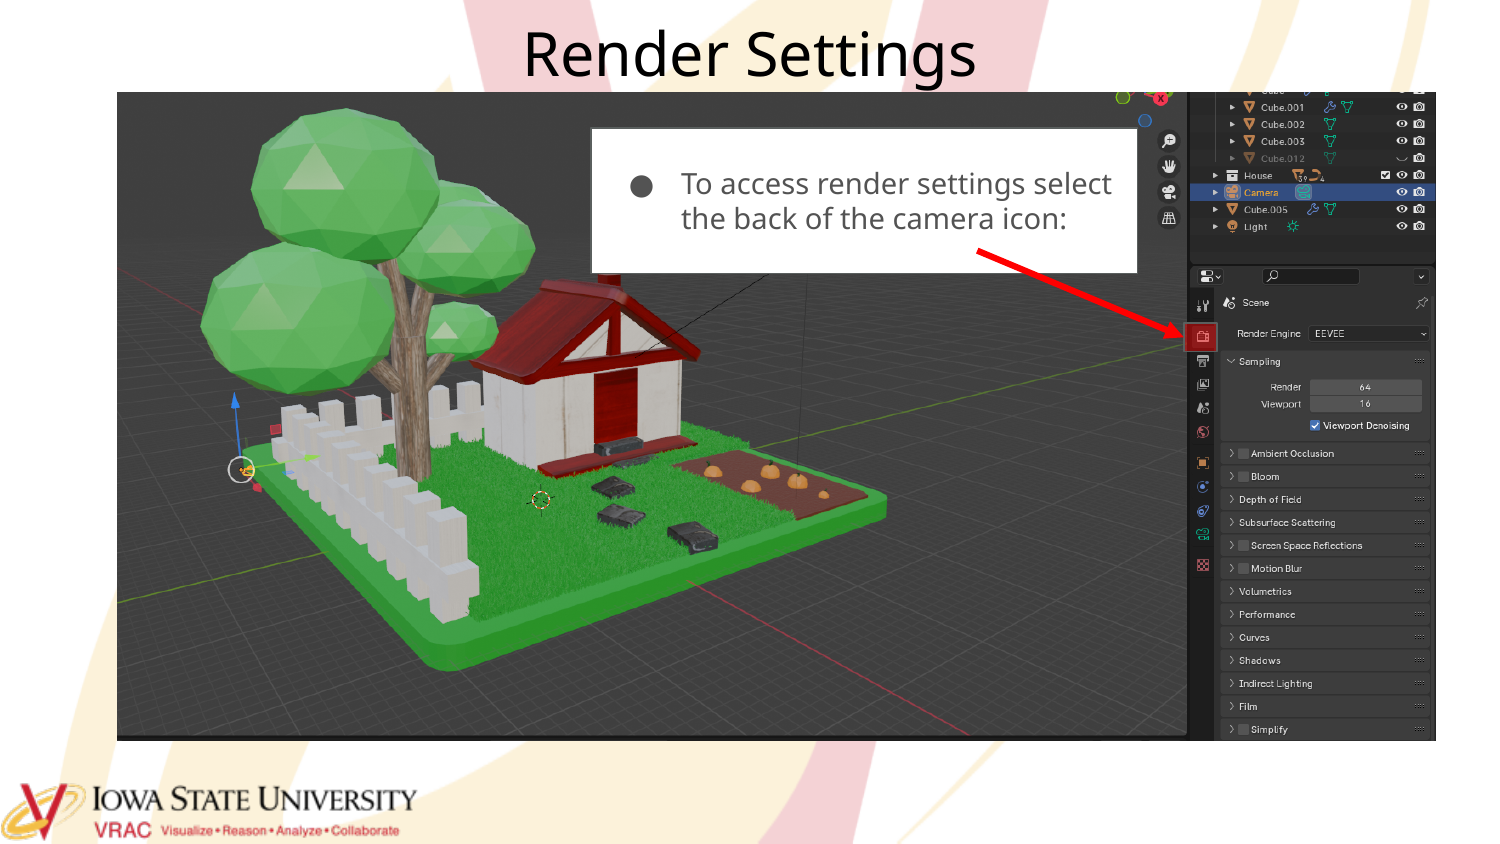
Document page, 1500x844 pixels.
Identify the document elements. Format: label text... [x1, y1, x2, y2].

picture [116, 92, 1437, 741]
picture [0, 768, 427, 844]
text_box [977, 250, 1183, 333]
title Render Settings [217, 0, 1283, 92]
